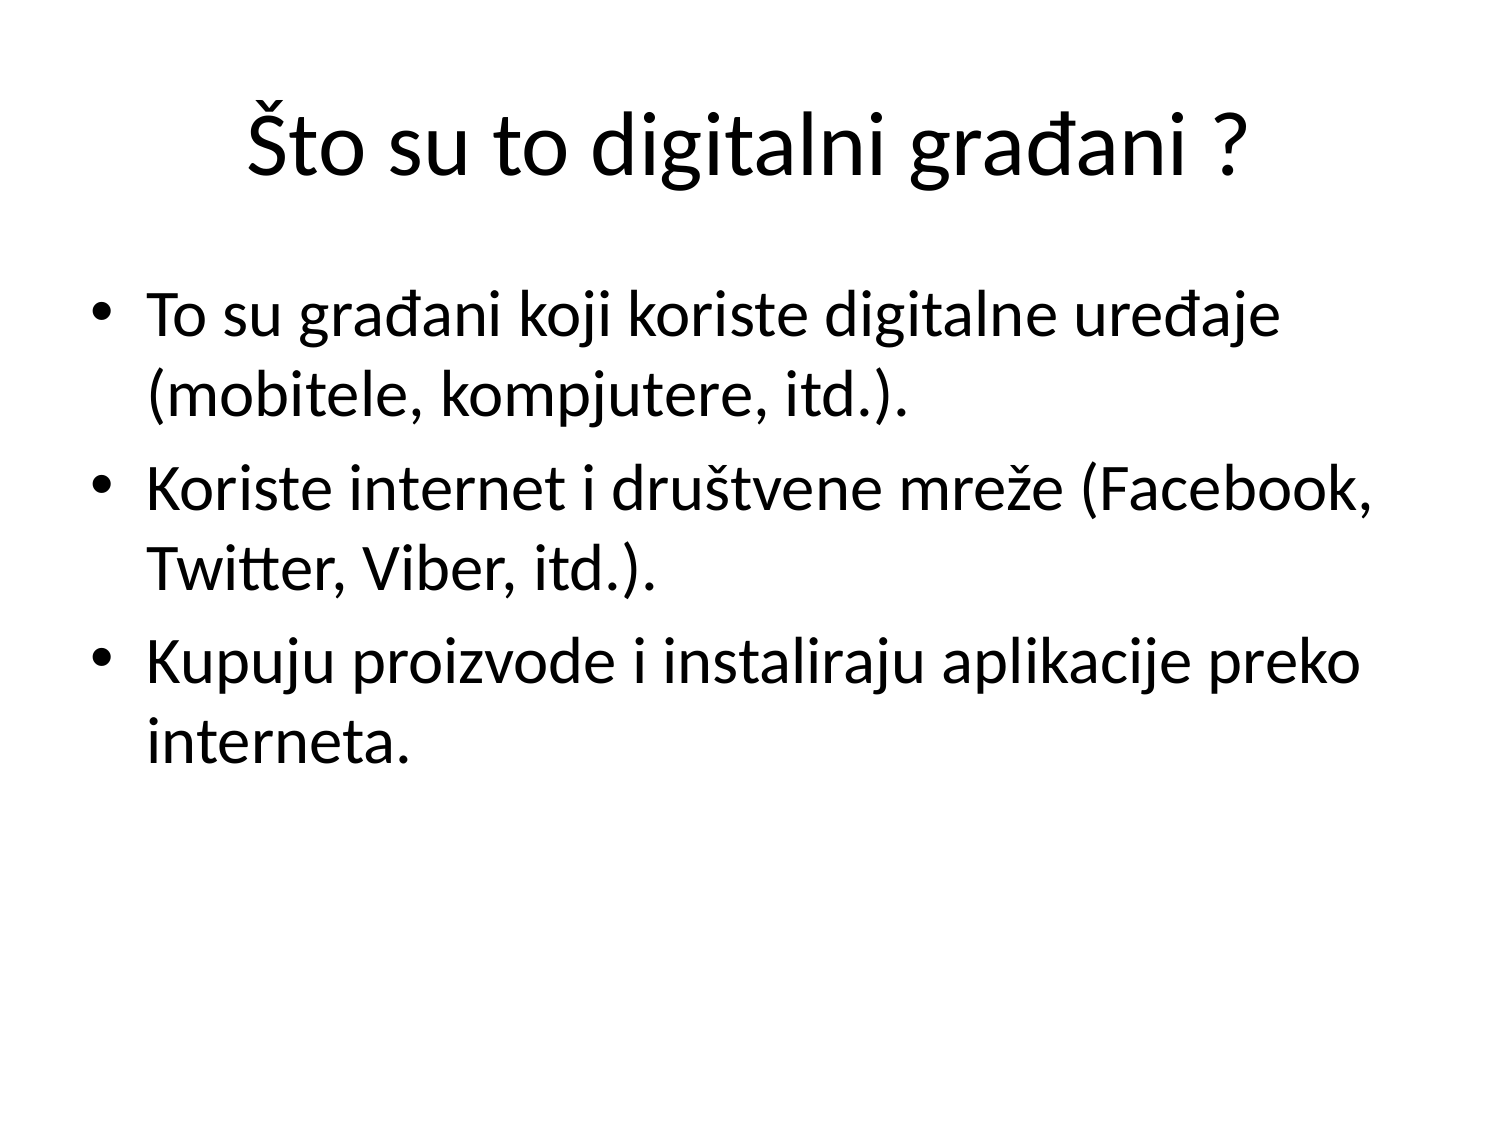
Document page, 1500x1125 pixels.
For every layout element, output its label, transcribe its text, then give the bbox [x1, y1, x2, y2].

title Što su to digitalni građani ? [75, 45, 1425, 233]
list To su građani koji koriste digitalne uređaje (mobitele, kompjutere, itd.). Koriste internet i društvene mreže (Facebook, Twitter, Viber, itd.). Kupuju proizvode i instaliraju aplikacije preko interneta. [75, 262, 1425, 1005]
